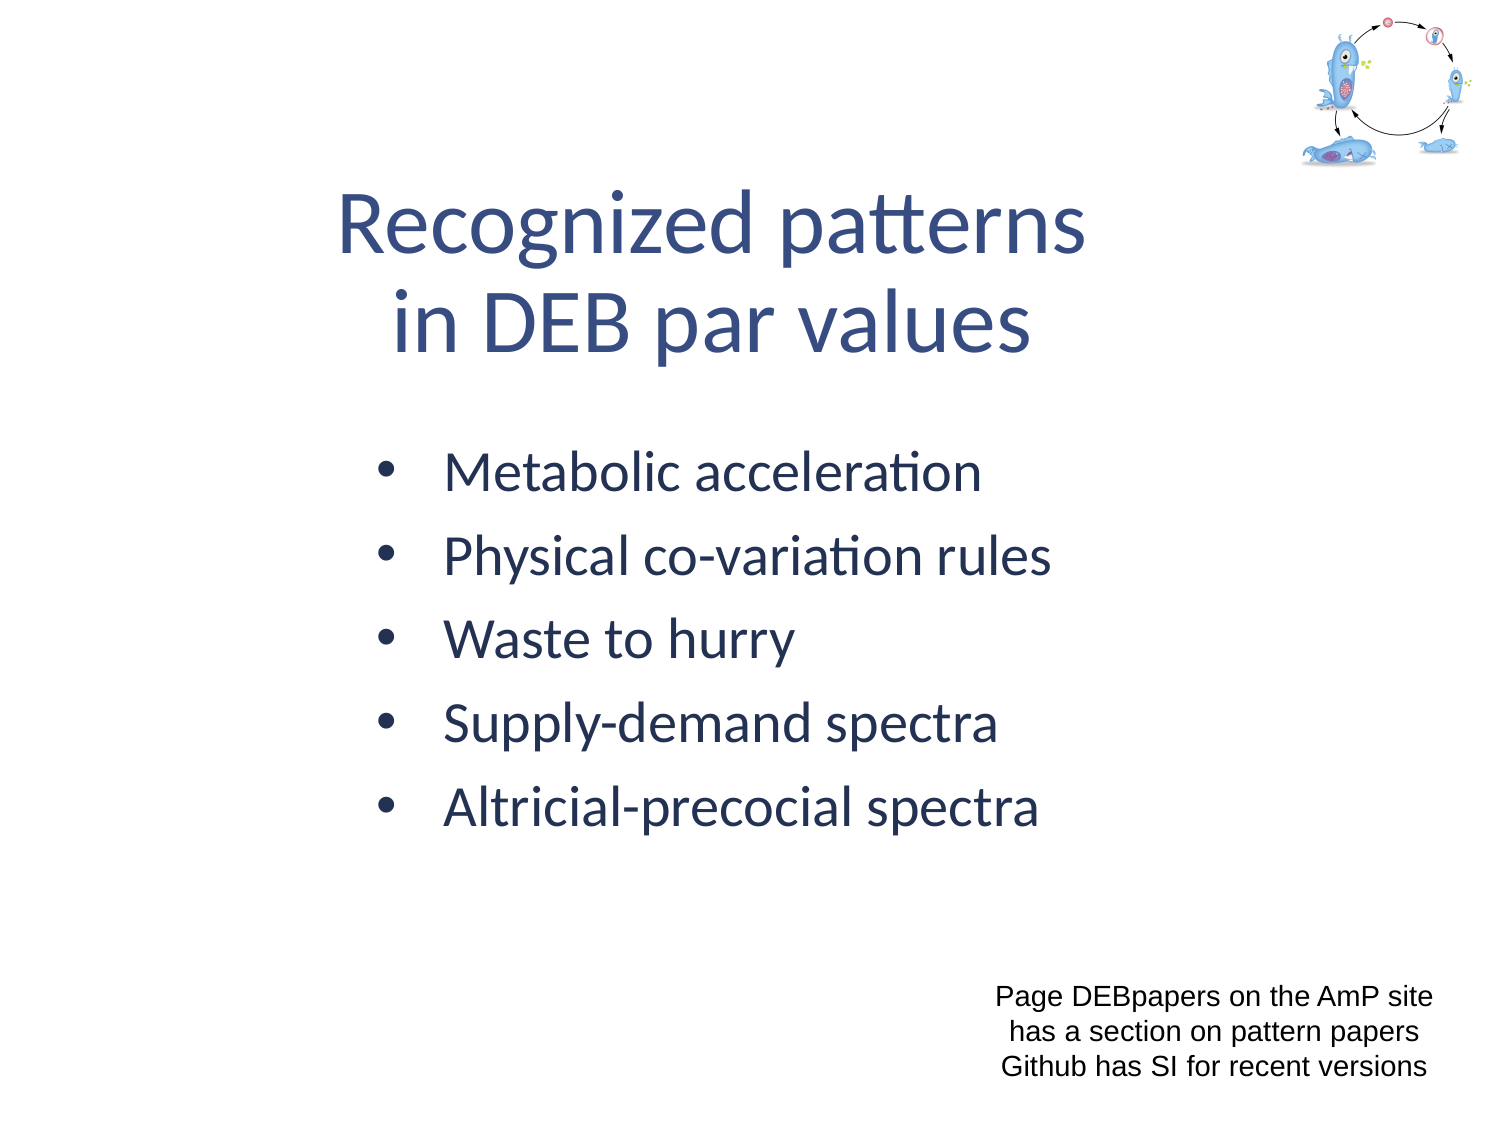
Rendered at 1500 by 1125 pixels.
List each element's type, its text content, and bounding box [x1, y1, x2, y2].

list Metabolic acceleration Physical co-variation rules Waste to hurry Supply-demand spectra Altricial-precocial spectra [353, 433, 1182, 917]
picture [1296, 12, 1484, 174]
text_box Page DEBpapers on the AmP site has a section on pattern papers Github has SI for recent versions [980, 969, 1449, 1090]
title Recognized patterns in DEB par values [298, 164, 1127, 382]
